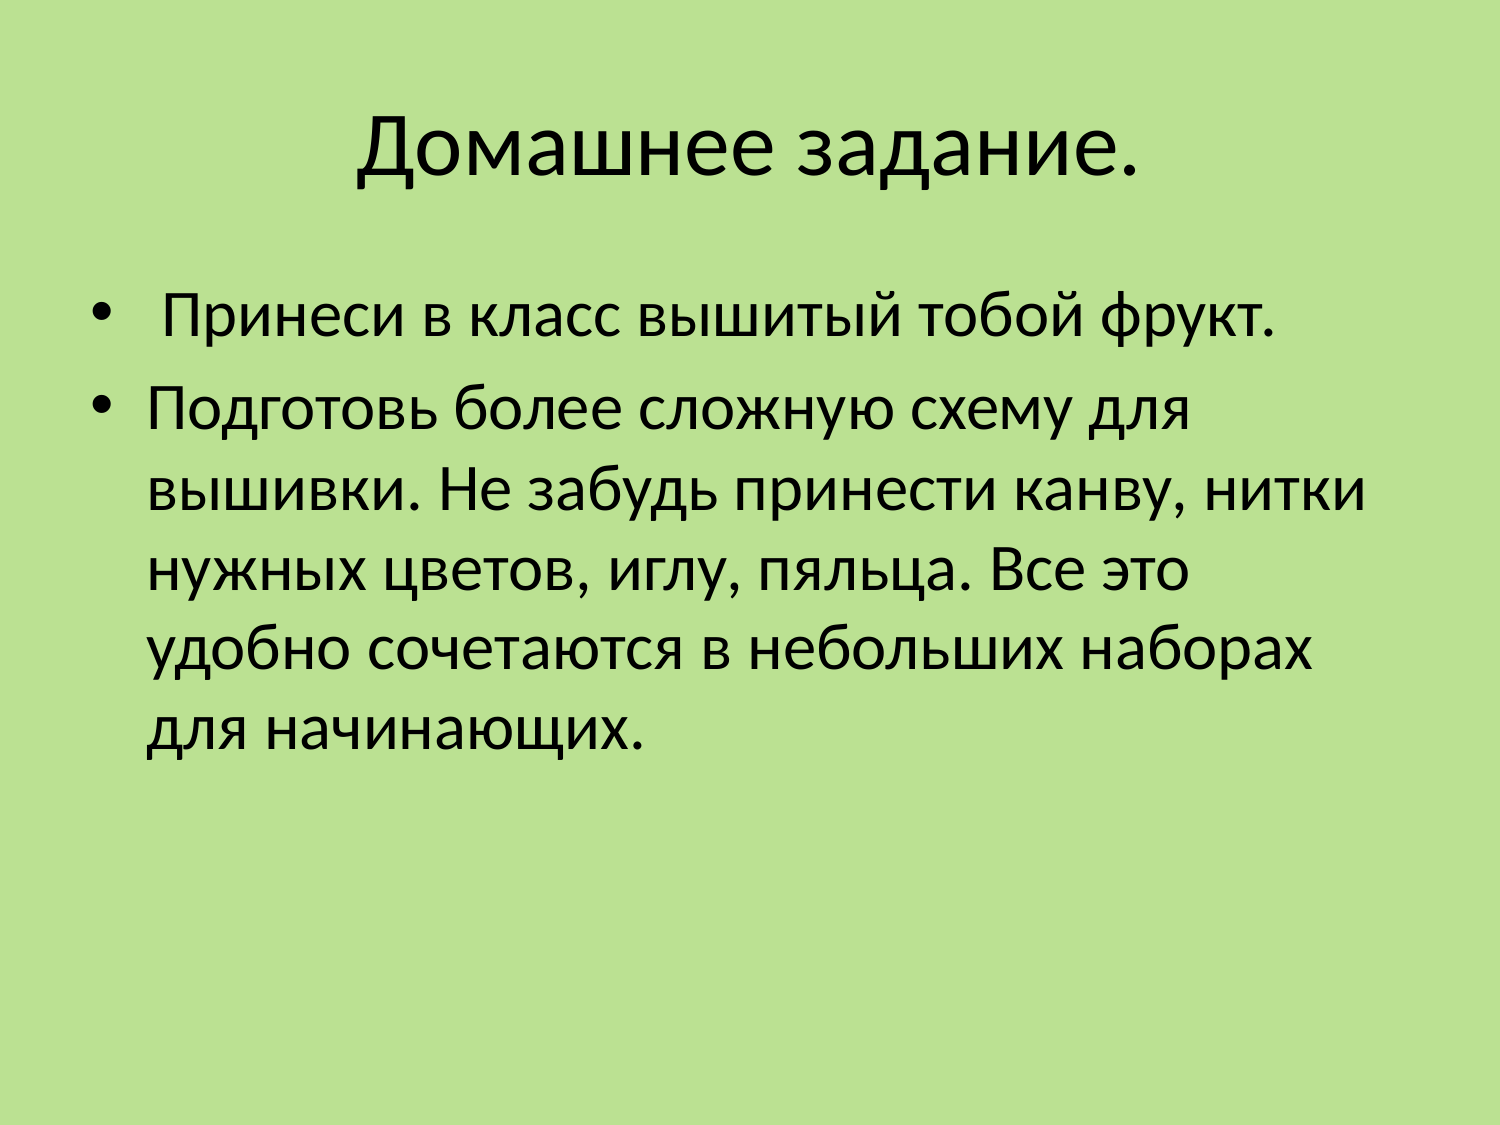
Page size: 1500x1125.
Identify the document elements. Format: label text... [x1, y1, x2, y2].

title Домашнее задание. [75, 45, 1425, 233]
list Принеси в класс вышитый тобой фрукт. Подготовь более сложную схему для вышивки. Не забудь принести канву, нитки нужных цветов, иглу, пяльца. Все это удобно сочетаются в небольших наборах для начинающих. [75, 262, 1425, 1005]
